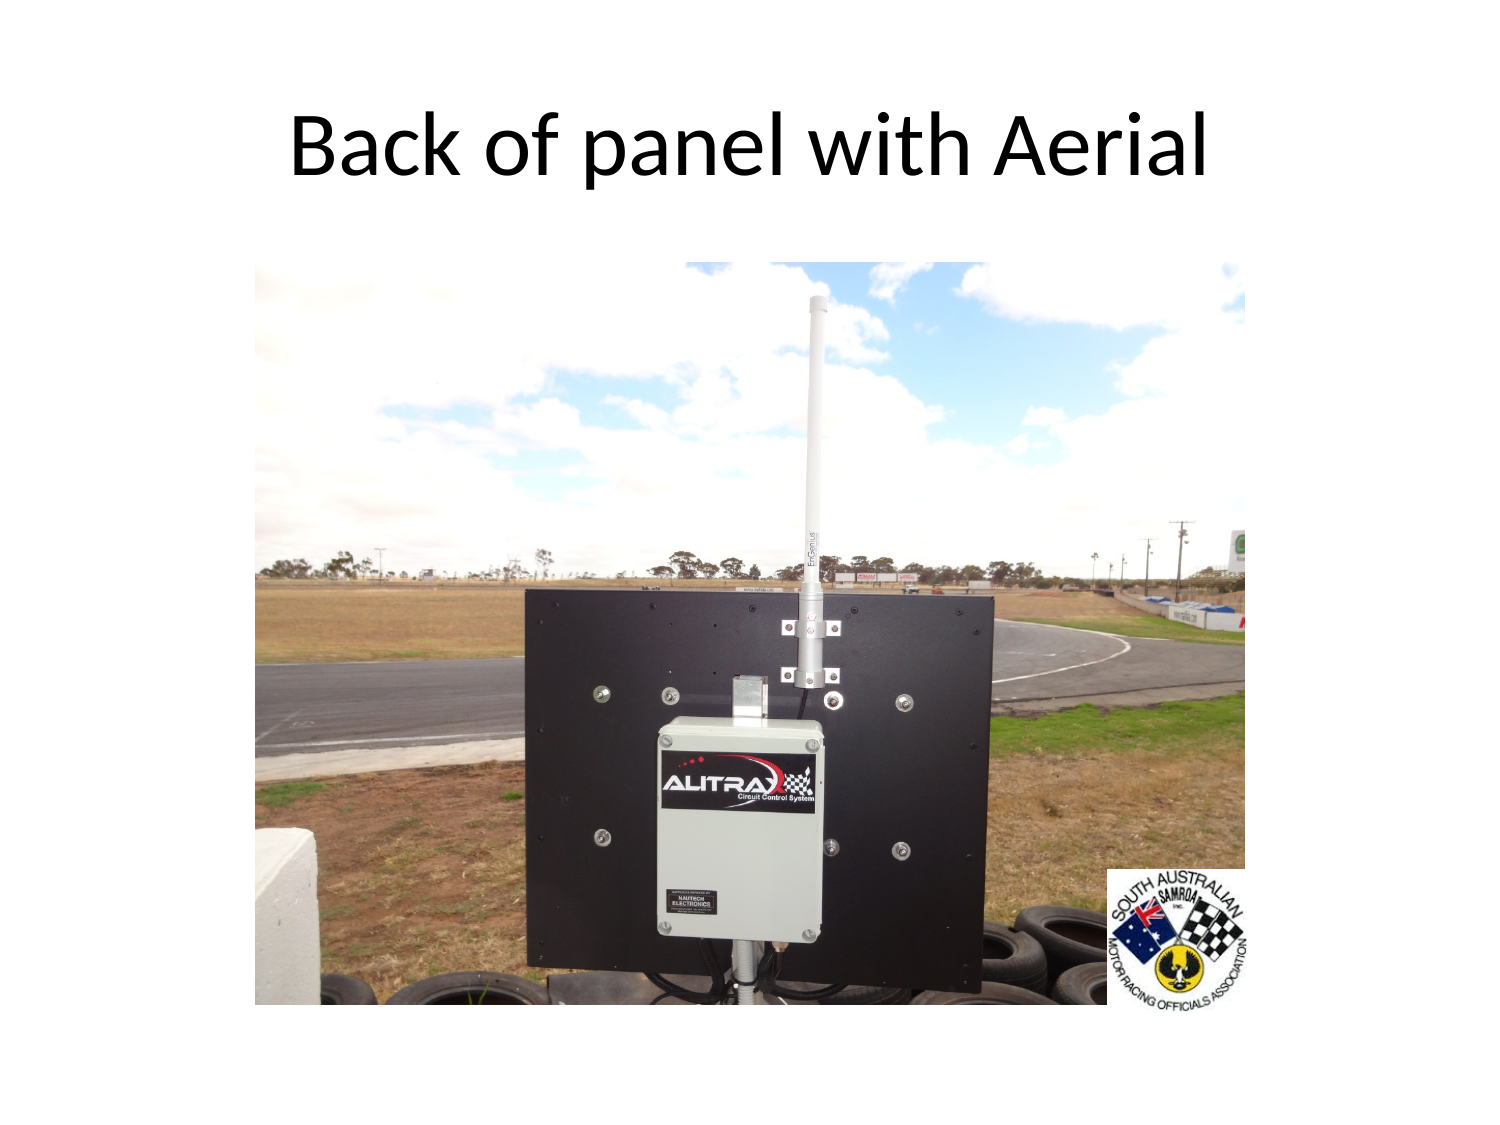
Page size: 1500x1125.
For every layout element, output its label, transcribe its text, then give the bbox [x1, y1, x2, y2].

picture [1106, 869, 1247, 1012]
title Back of panel with Aerial [75, 45, 1425, 233]
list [254, 262, 1246, 1006]
